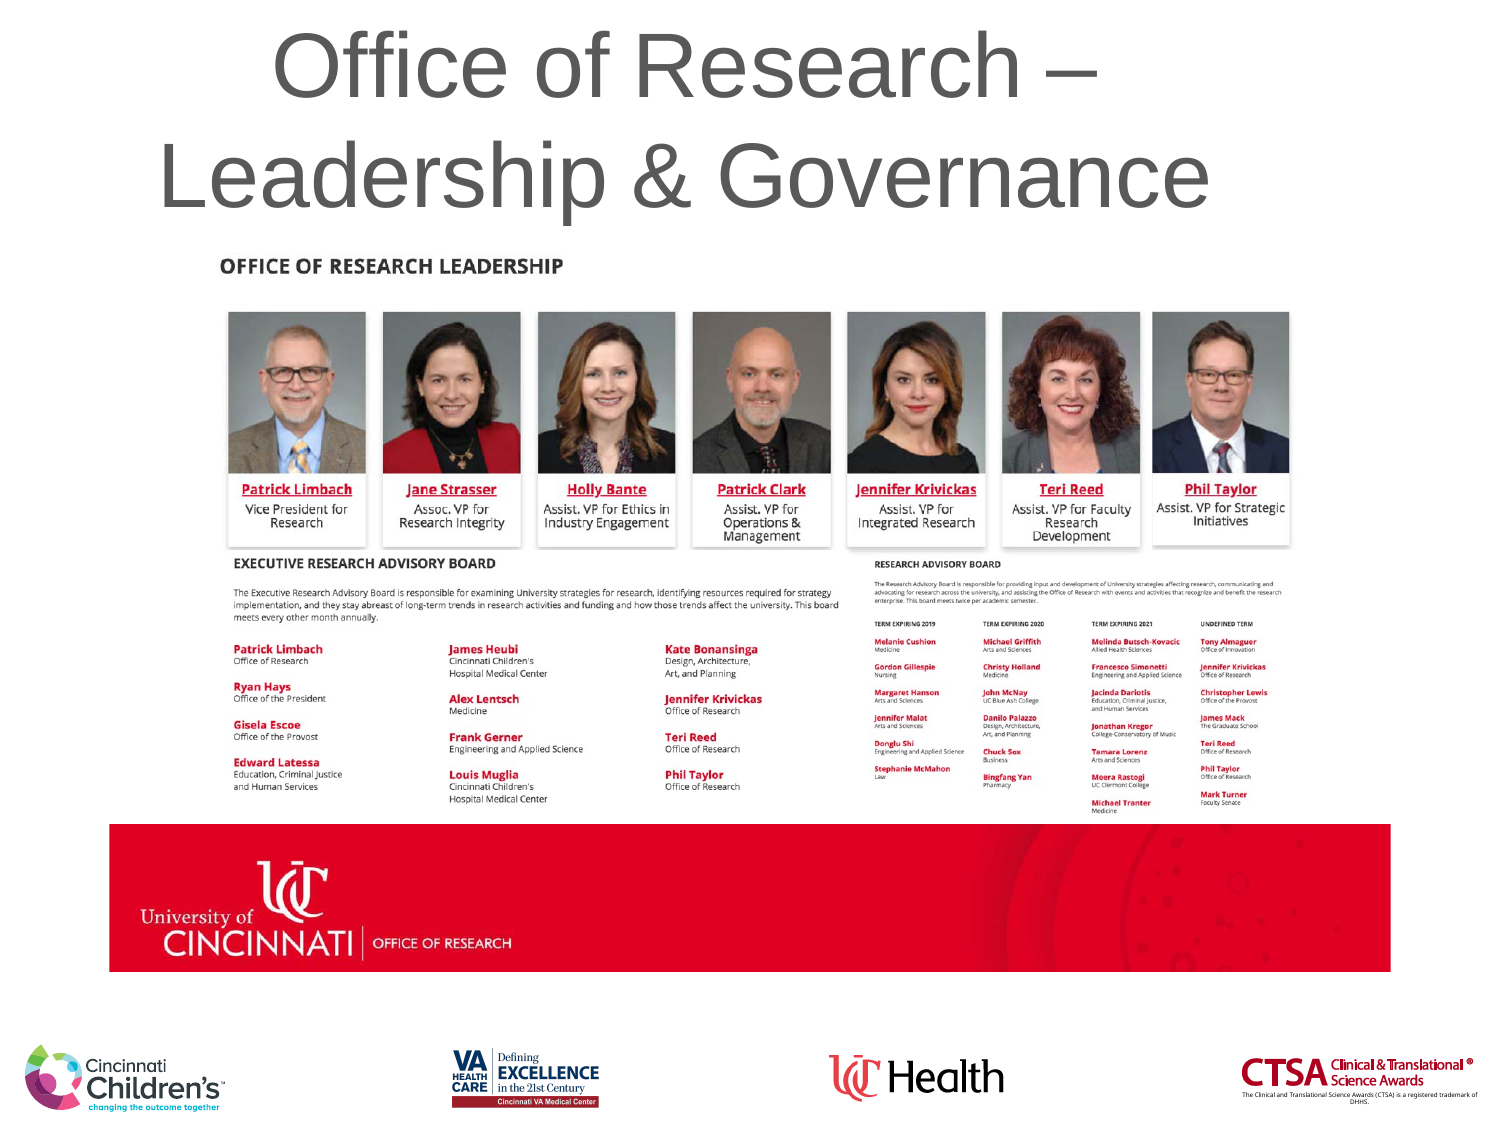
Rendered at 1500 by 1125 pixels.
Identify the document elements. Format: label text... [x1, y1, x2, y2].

text_box [1153, 304, 1302, 550]
text_box [226, 550, 849, 813]
text_box [198, 253, 1153, 559]
picture [452, 1048, 599, 1108]
text_box [867, 556, 1284, 819]
picture [826, 1050, 1005, 1106]
text_box [109, 824, 1391, 972]
title Office of Research – Leadership & Governance [88, 5, 1280, 226]
